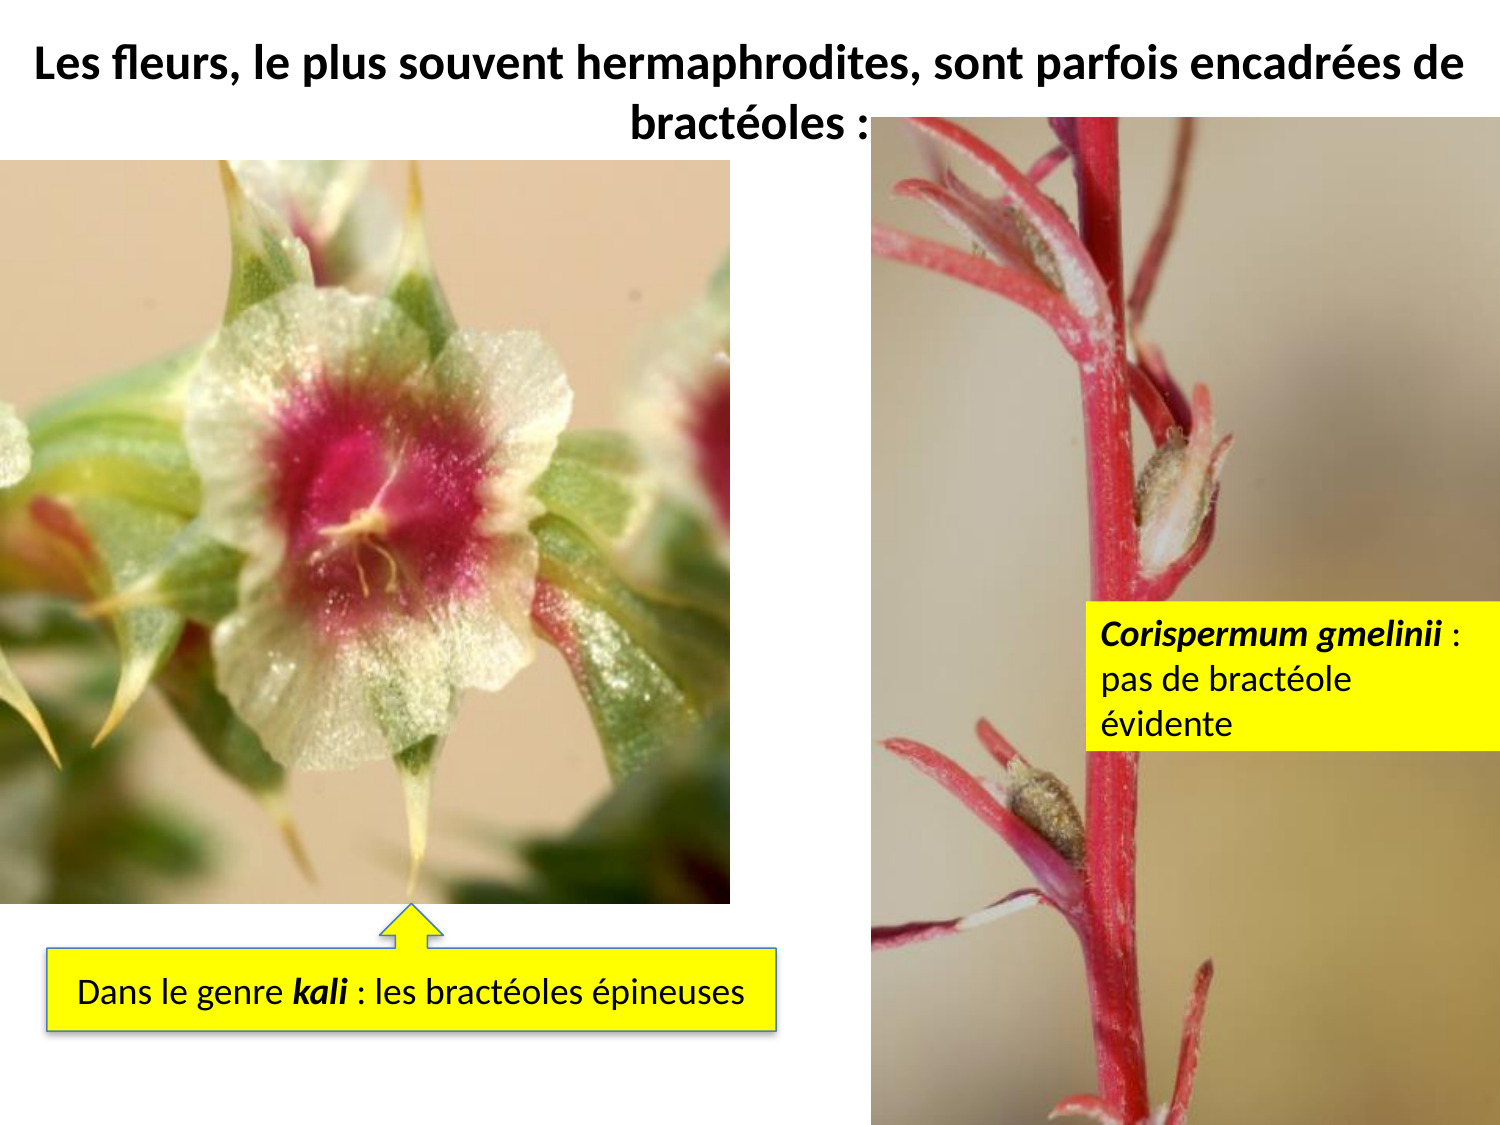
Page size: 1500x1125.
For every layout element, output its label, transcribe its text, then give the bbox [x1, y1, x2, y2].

title Les fleurs, le plus souvent hermaphrodites, sont parfois encadrées de bractéoles : [0, 0, 1500, 184]
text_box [871, 116, 1500, 1125]
text_box Dans le genre kali : les bractéoles épineuses [46, 913, 777, 1032]
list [0, 160, 730, 904]
